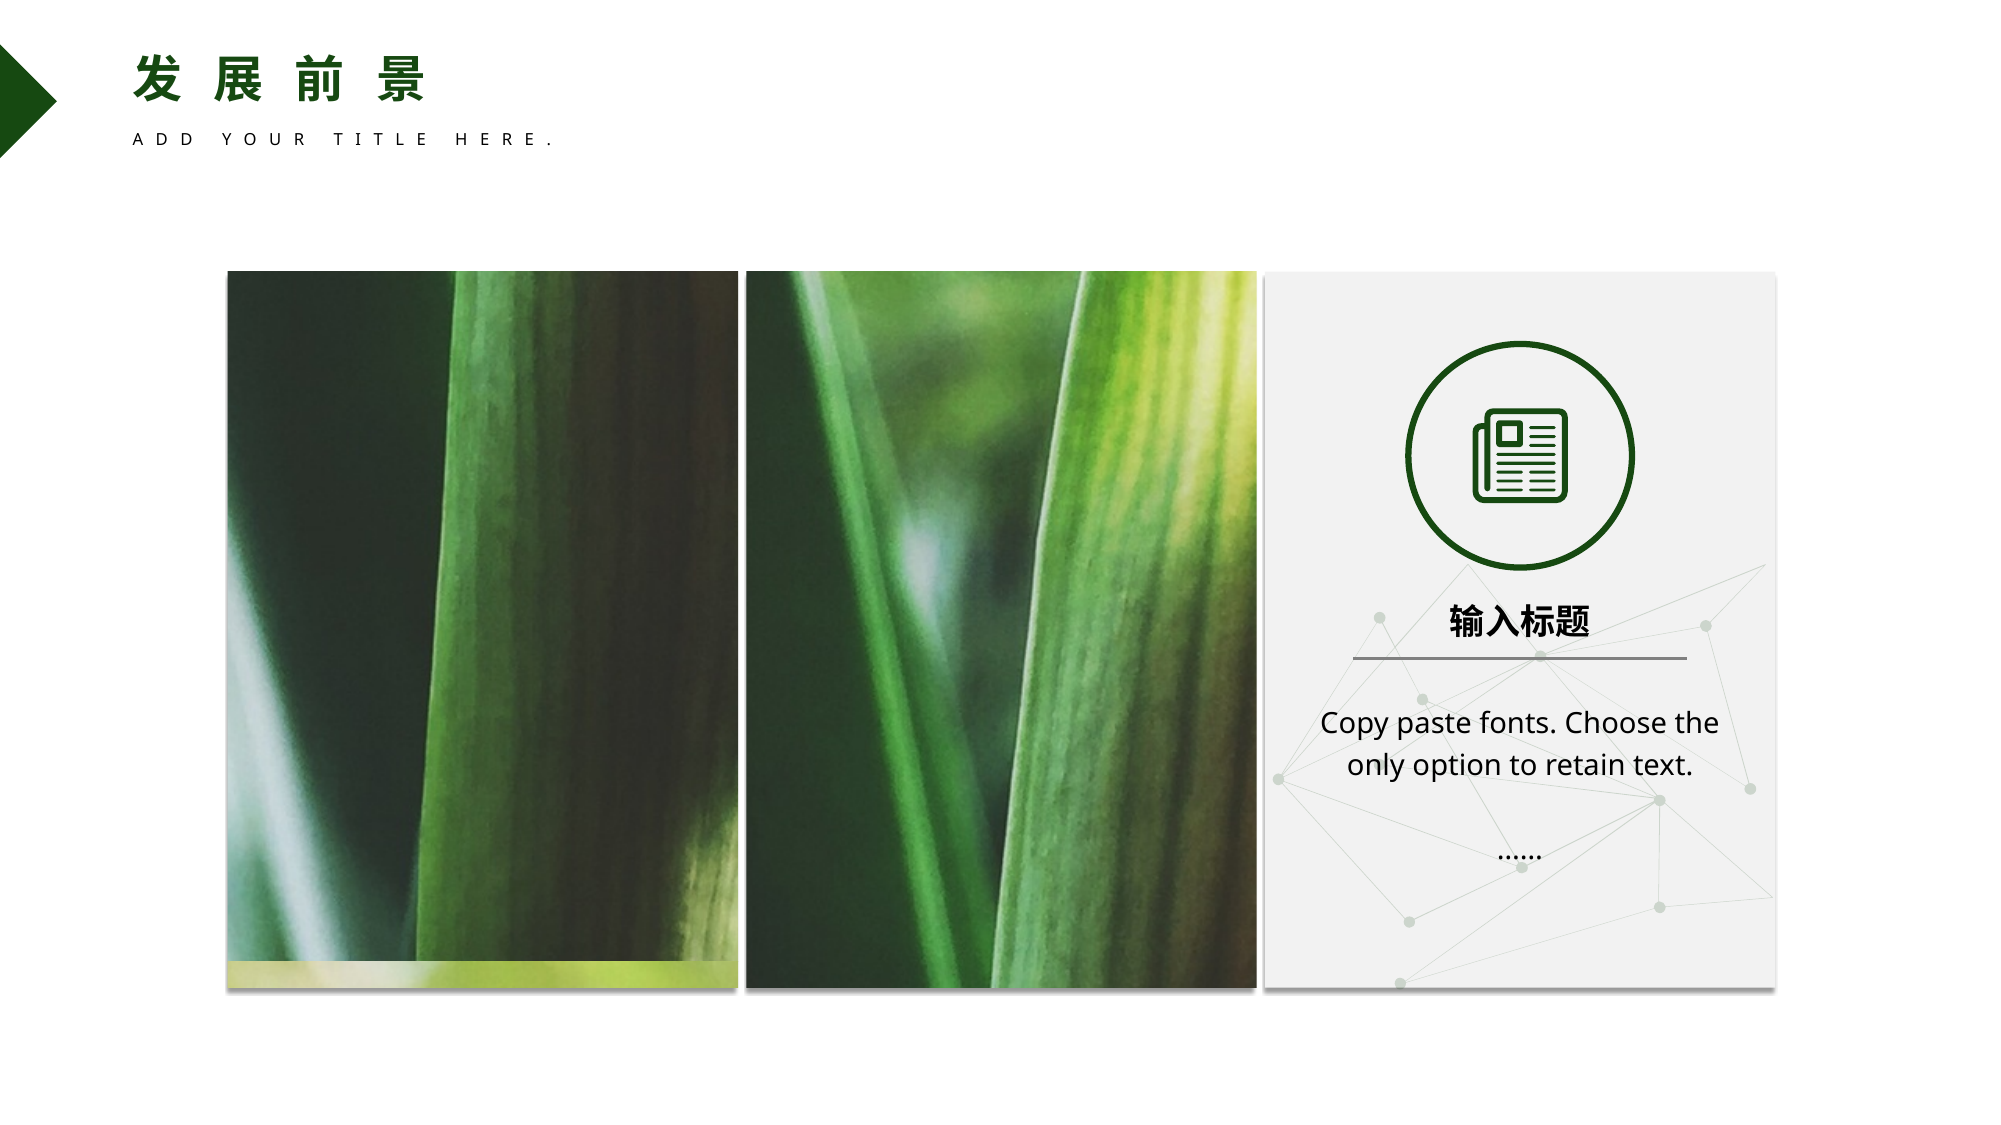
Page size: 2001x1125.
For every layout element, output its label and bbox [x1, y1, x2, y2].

text_box [0, 36, 649, 167]
text_box [227, 271, 1776, 990]
